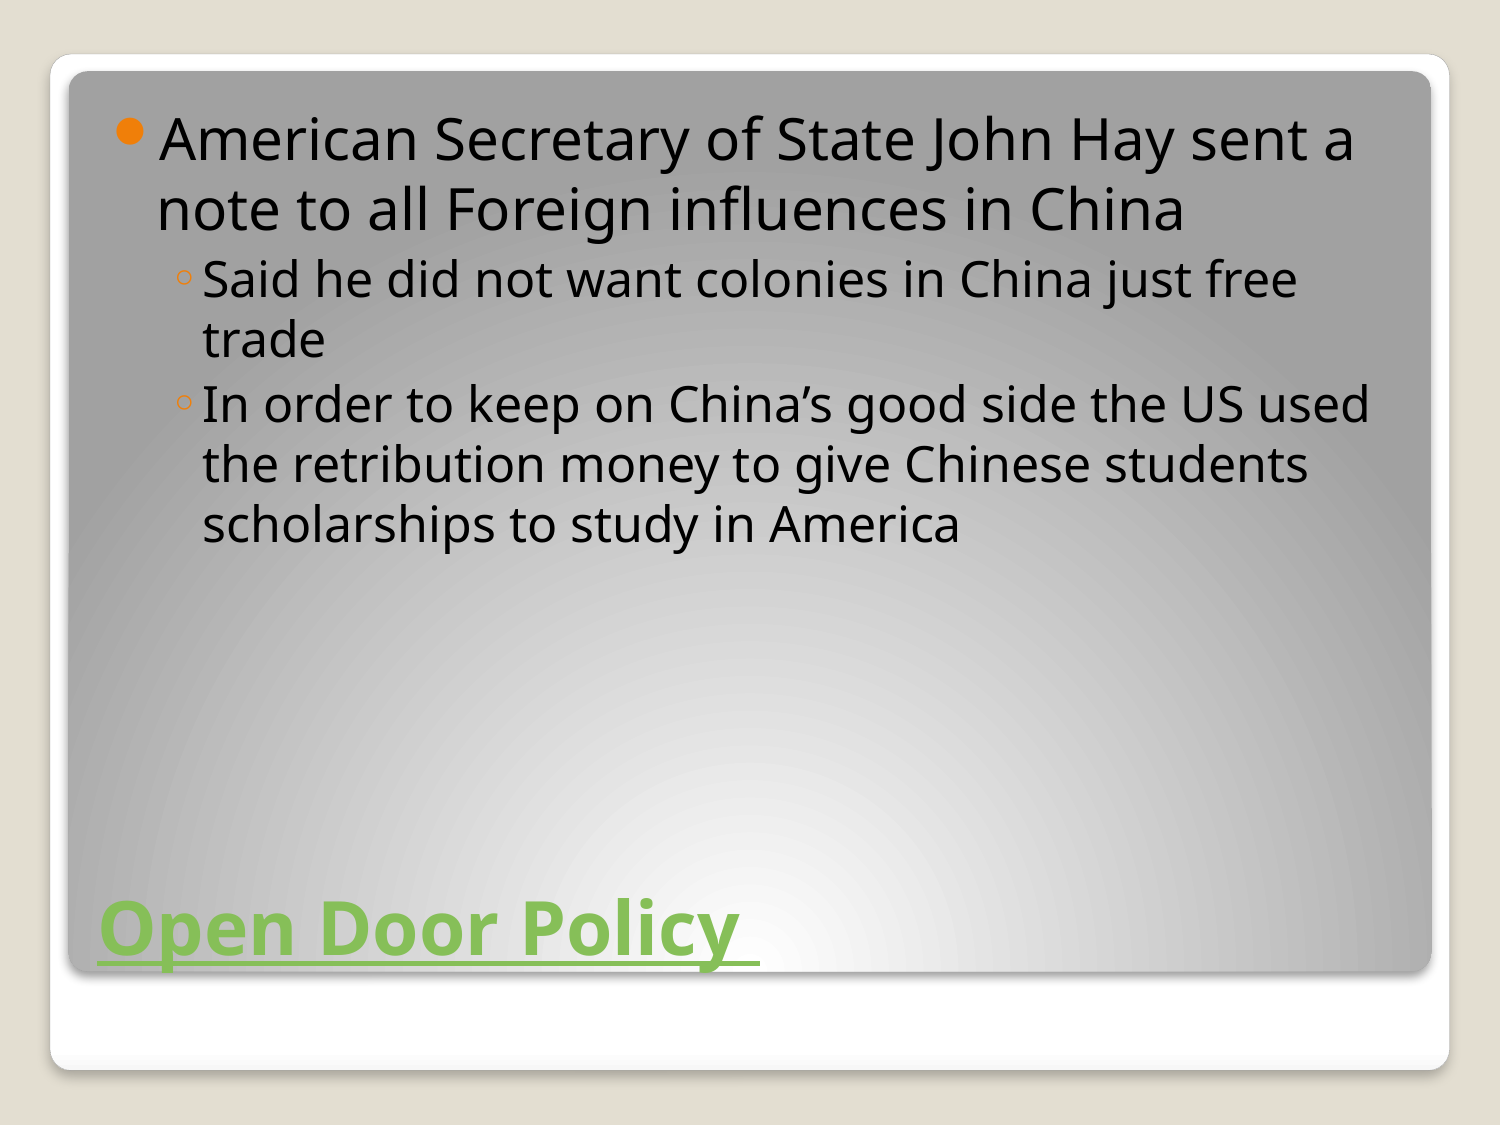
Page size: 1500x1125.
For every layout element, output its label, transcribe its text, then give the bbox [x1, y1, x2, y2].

list American Secretary of State John Hay sent a note to all Foreign influences in China Said he did not want colonies in China just free trade In order to keep on China’s good side the US used the retribution money to give Chinese students scholarships to study in America [82, 86, 1425, 774]
title Open Door Policy [82, 817, 1425, 990]
